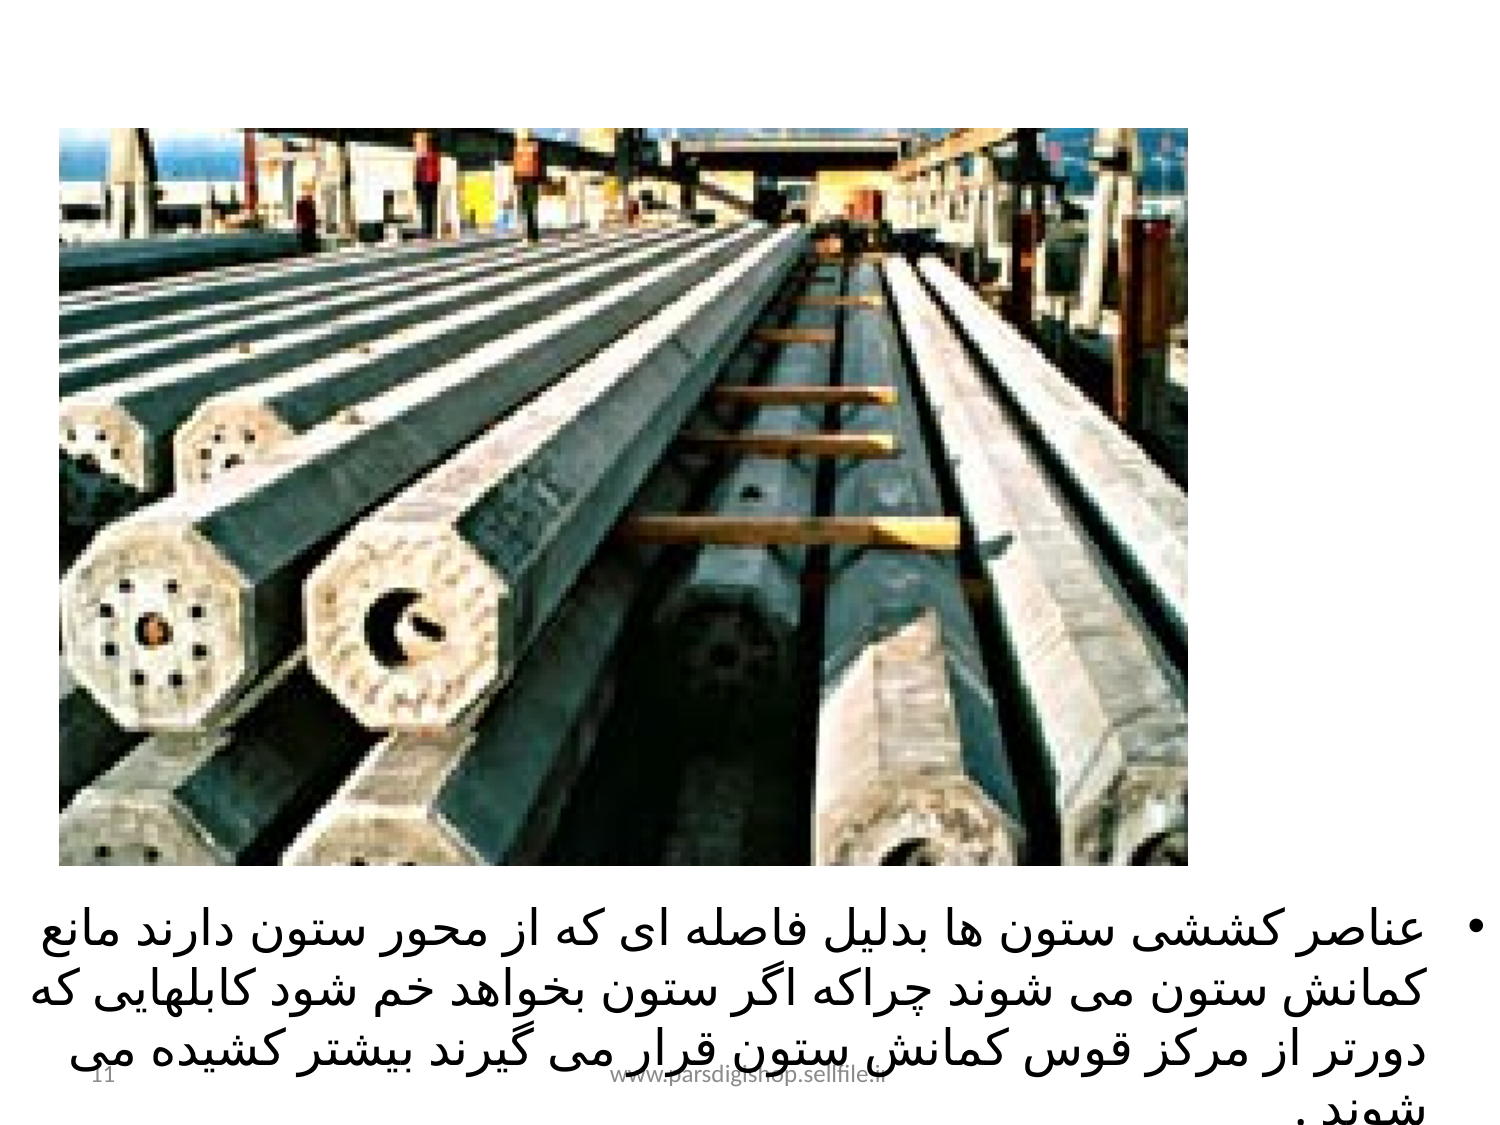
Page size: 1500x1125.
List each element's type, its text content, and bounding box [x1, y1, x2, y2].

picture [59, 128, 1188, 867]
list عناصر کششی ستون ها بدلیل فاصله ای که از محور ستون دارند مانع کمانش ستون می شوند چراکه اگر ستون بخواهد خم شود کابلهایی که دورتر از مرکز قوس کمانش ستون قرار می گیرند بیشتر کشیده می شوند . [0, 887, 1500, 1125]
footer www.parsdigishop.sellfile.ir [512, 1042, 988, 1103]
slide_number 11 [75, 1042, 425, 1103]
